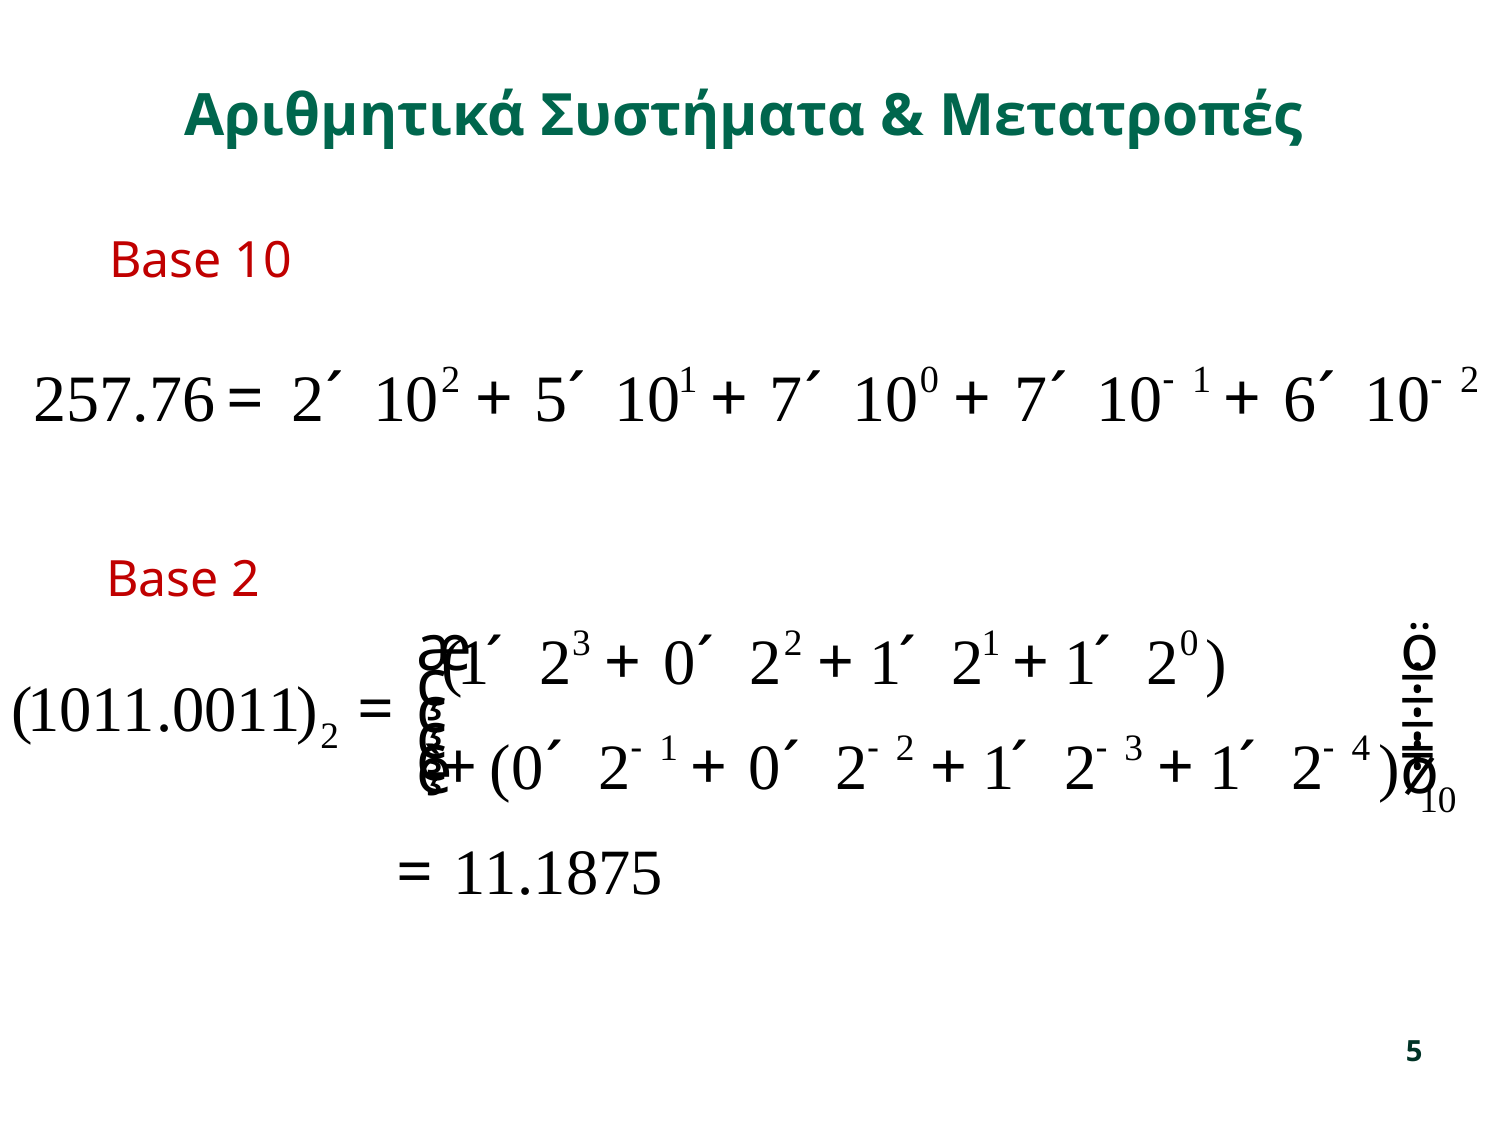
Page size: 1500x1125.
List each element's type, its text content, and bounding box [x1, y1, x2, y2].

slide_number 5 [1249, 1024, 1438, 1101]
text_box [2, 609, 1467, 923]
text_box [23, 349, 1494, 439]
title Αριθμητικά Συστήματα & Μετατροπές [50, 50, 1438, 175]
text_box Base 2 [91, 538, 276, 607]
text_box Base 10 [94, 219, 307, 295]
